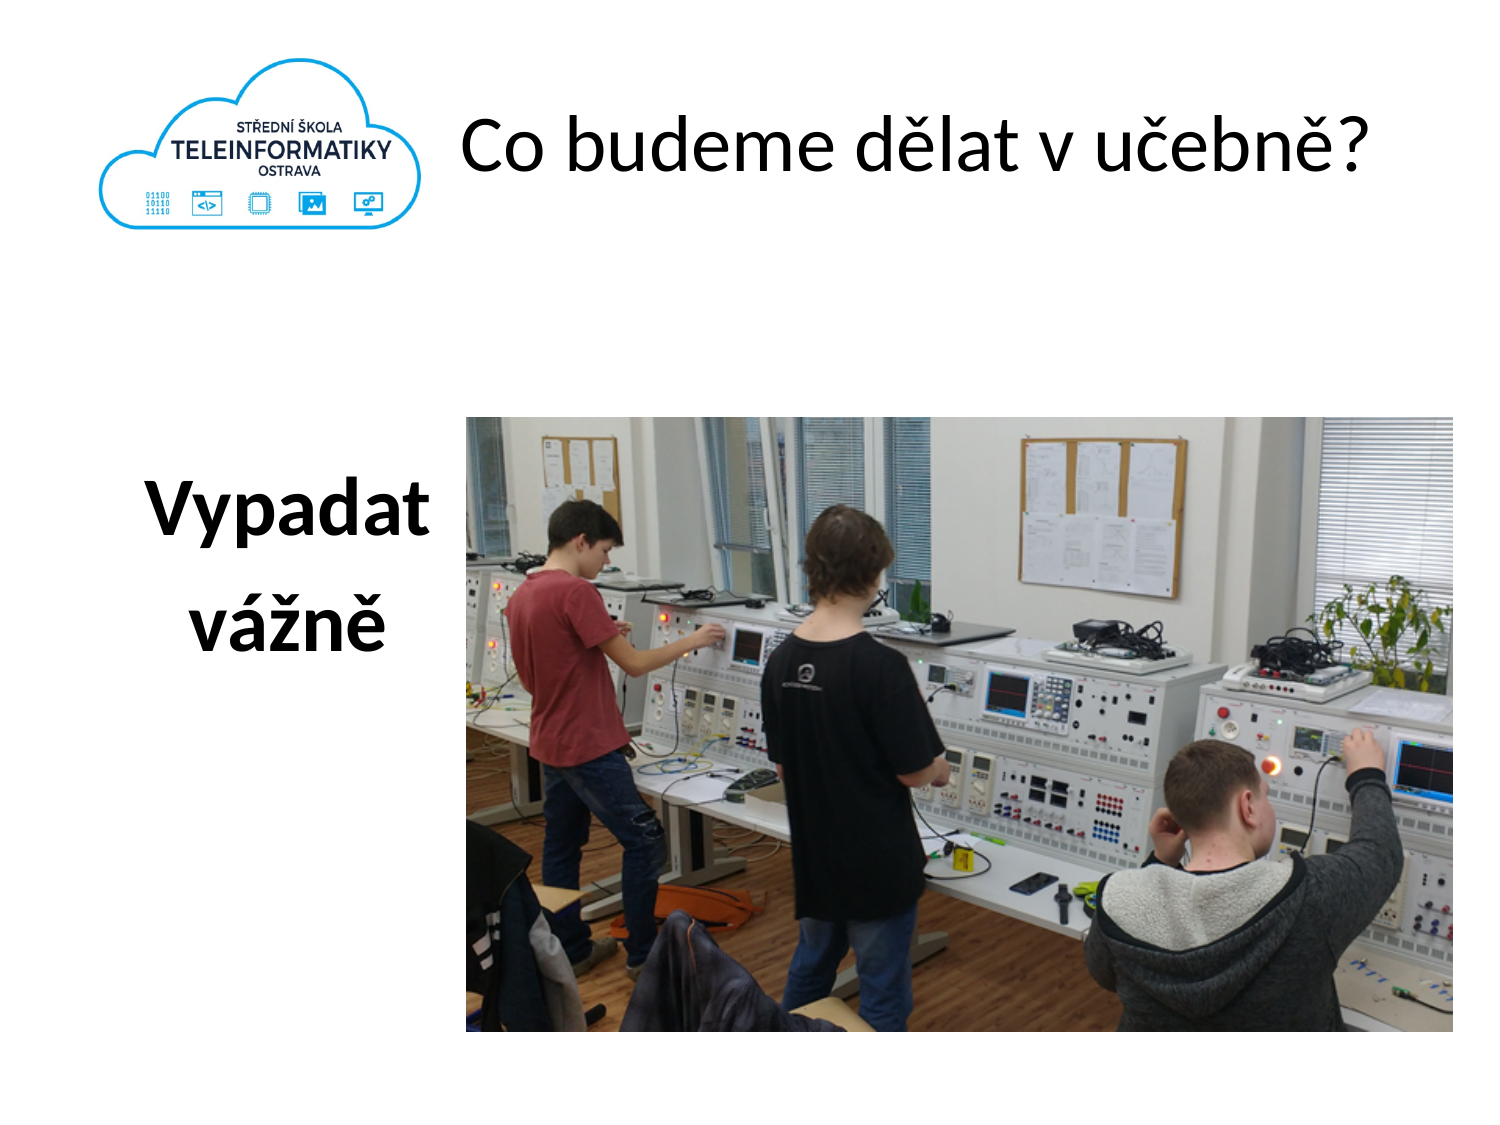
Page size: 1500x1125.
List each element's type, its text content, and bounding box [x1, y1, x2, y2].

picture [97, 54, 423, 232]
list Vypadat vážně [75, 444, 461, 1005]
picture [466, 417, 1453, 1032]
title Co budeme dělat v učebně? [410, 45, 1425, 233]
